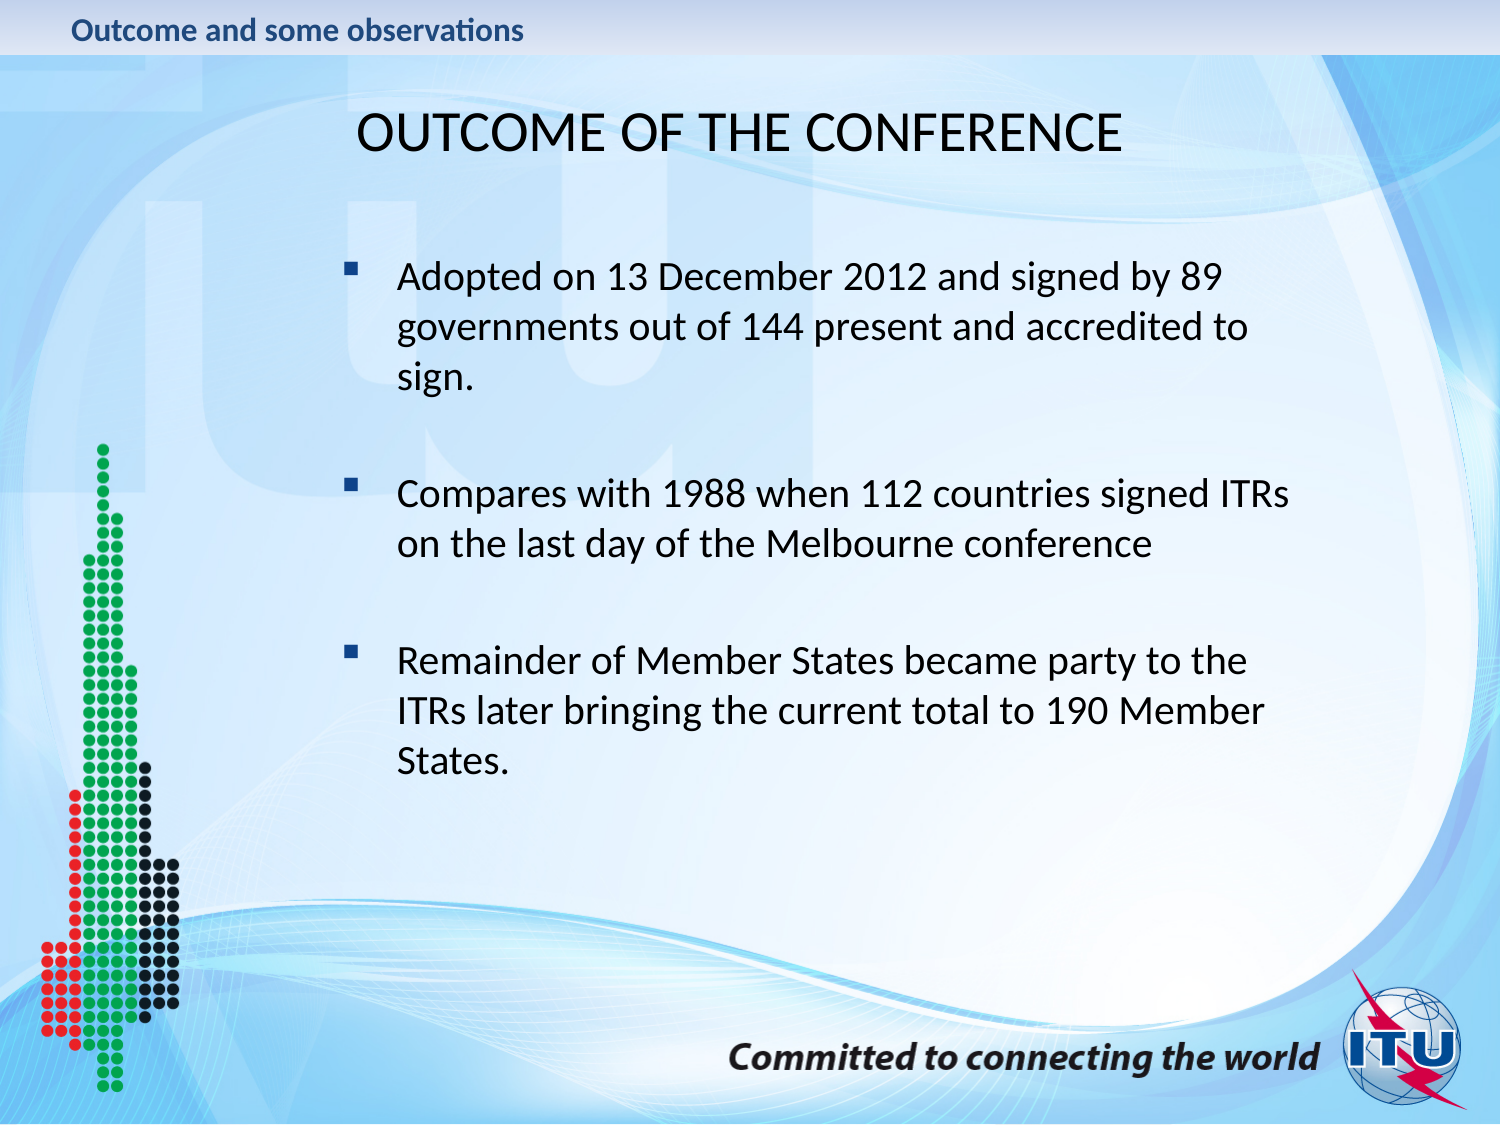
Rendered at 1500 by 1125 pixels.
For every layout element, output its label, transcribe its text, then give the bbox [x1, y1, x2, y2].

text_box Outcome and some observations [0, 0, 1500, 55]
text_box OUTCOME OF THE CONFERENCE [342, 86, 1450, 171]
picture [0, 55, 1500, 1125]
text_box Adopted on 13 December 2012 and signed by 89 governments out of 144 present and accredited to sign. Compares with 1988 when 112 countries signed ITRs on the last day of the Melbourne conference Remainder of Member States became party to the ITRs later bringing the current total to 190 Member States. [325, 241, 1329, 937]
